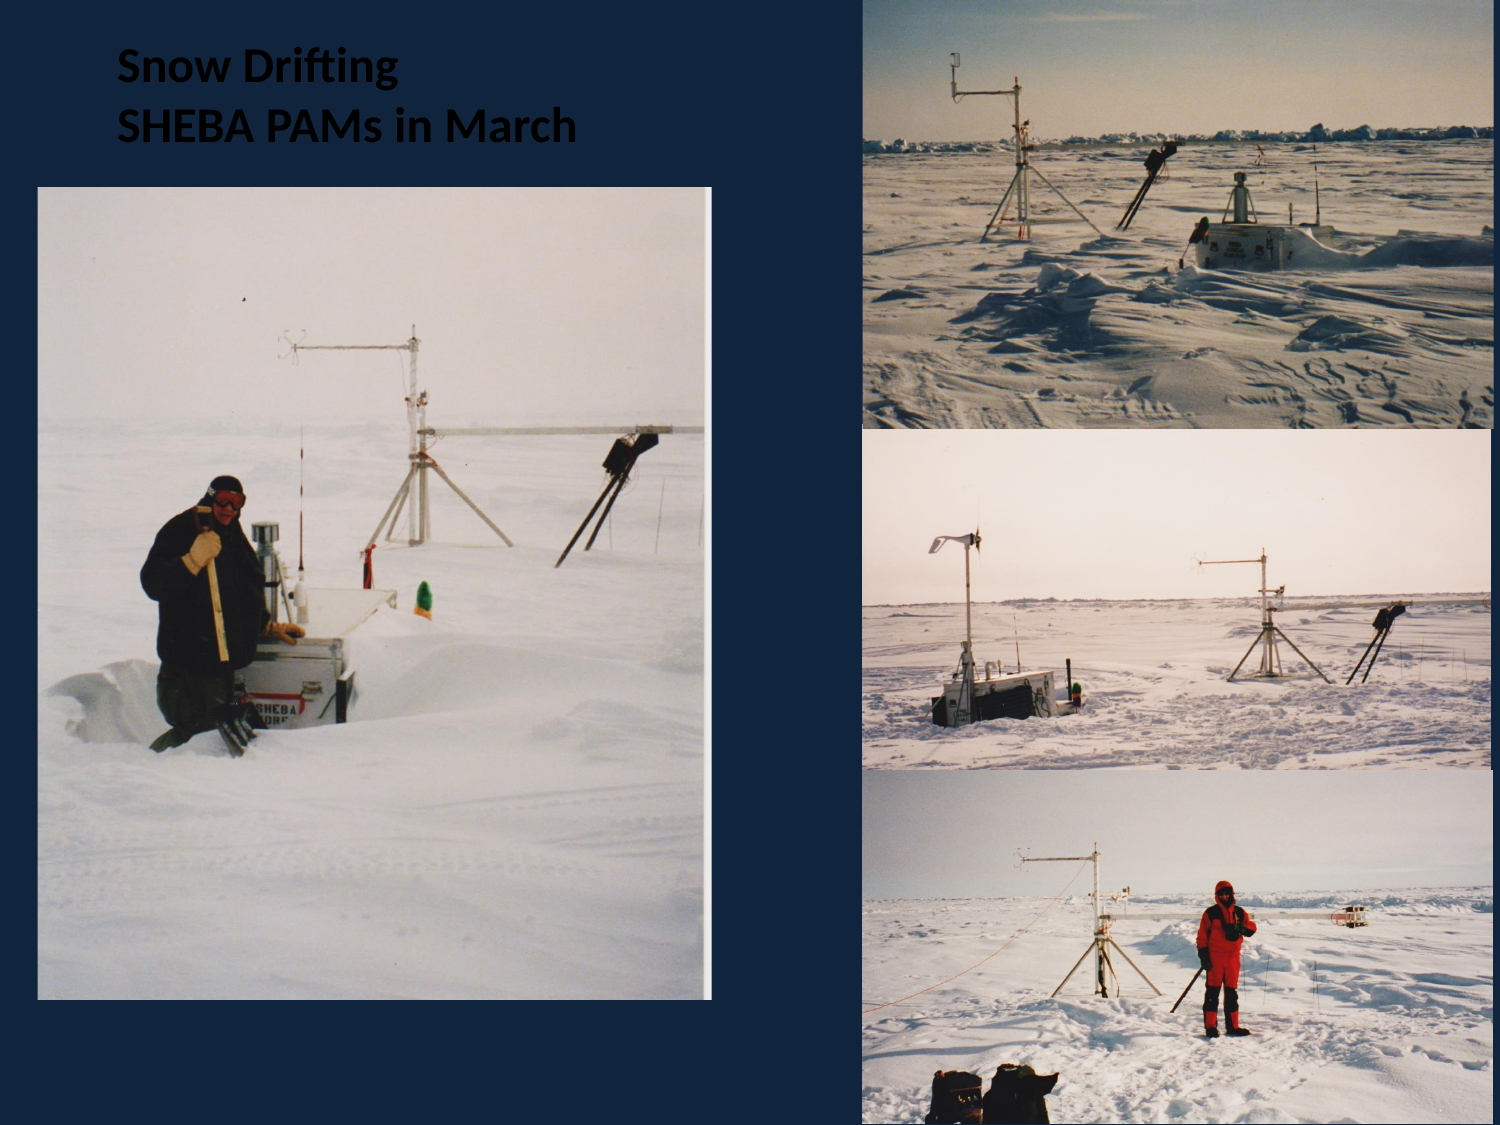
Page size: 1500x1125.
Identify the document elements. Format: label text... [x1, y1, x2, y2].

picture [862, 0, 1494, 1124]
text_box Snow Drifting SHEBA PAMs in March [102, 24, 593, 160]
picture [37, 187, 712, 1001]
